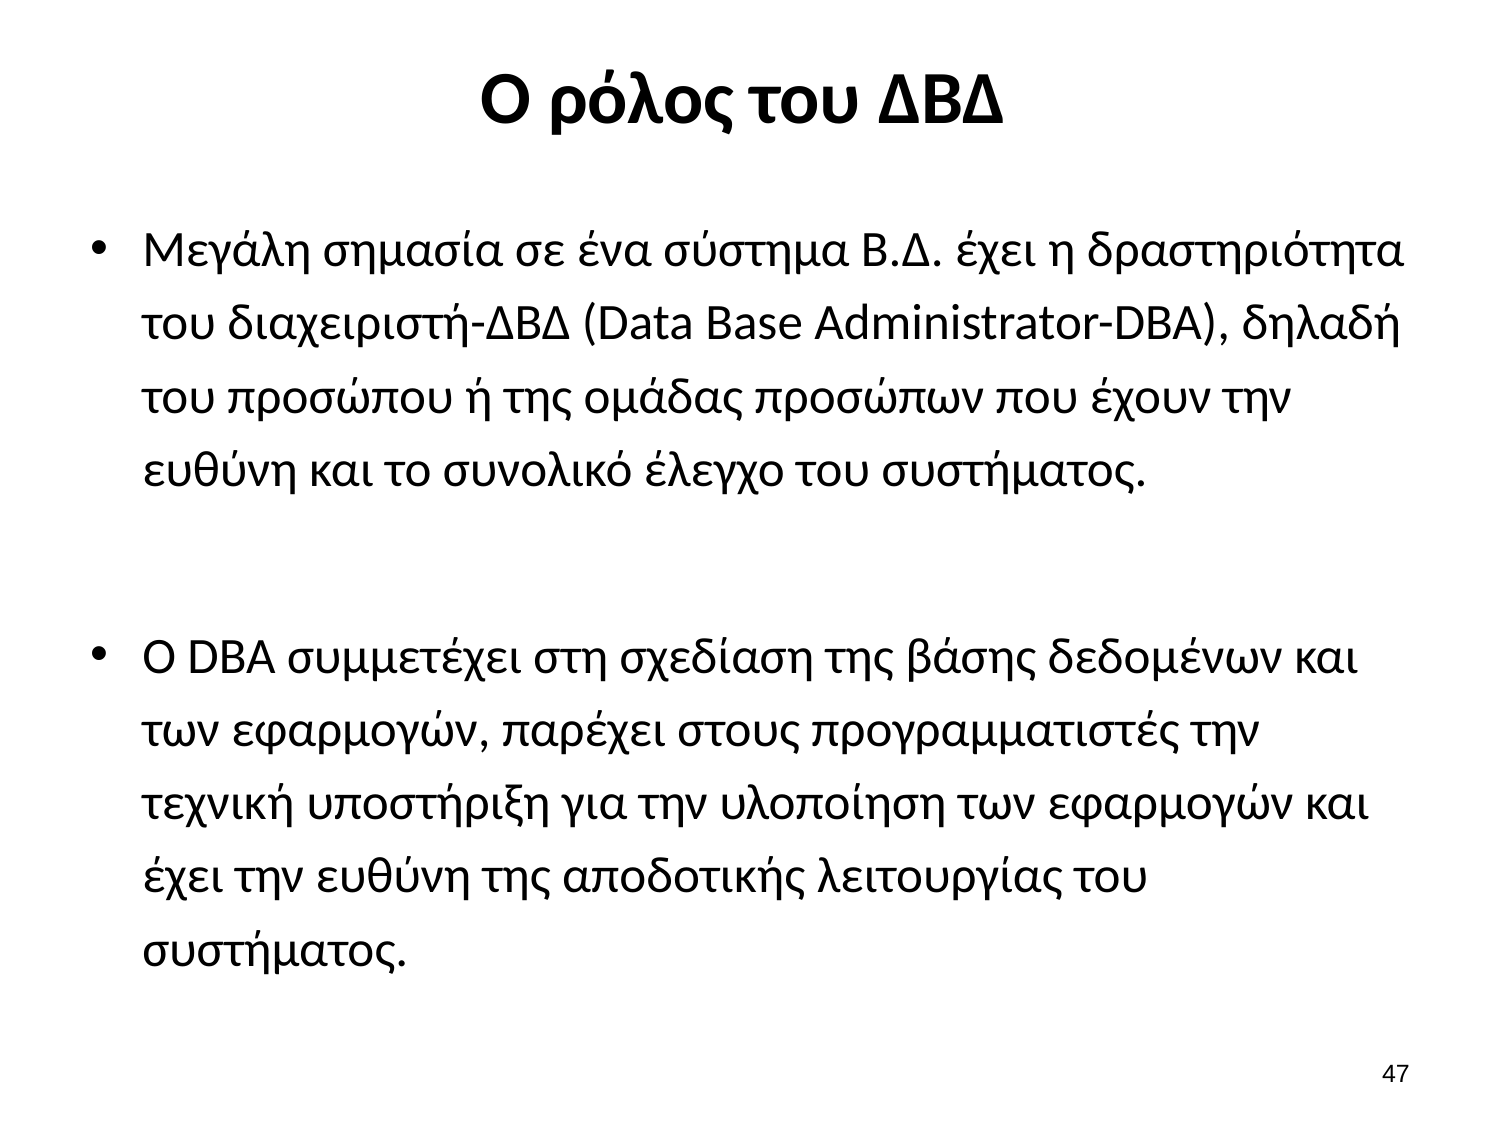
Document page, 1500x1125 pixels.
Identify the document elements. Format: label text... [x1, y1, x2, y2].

list Μεγάλη σημασία σε ένα σύστημα Β.Δ. έχει η δραστηριότητα του διαχειριστή-ΔΒΔ (Data Base Administrator-DBA), δηλαδή του προσώπου ή της ομάδας προσώπων που έχουν την ευθύνη και το συνολικό έλεγχο του συστήματος. Ο DBA συμμετέχει στη σχεδίαση της βάσης δεδομένων και των εφαρμογών, παρέχει στους προγραμματιστές την τεχνική υποστήριξη για την υλοποίηση των εφαρμογών και έχει την ευθύνη της αποδοτικής λειτουργίας του συστήματος. [75, 196, 1425, 1024]
slide_number 46 [1074, 1042, 1425, 1103]
title Ο ρόλος του ΔΒΔ [76, 19, 1427, 169]
